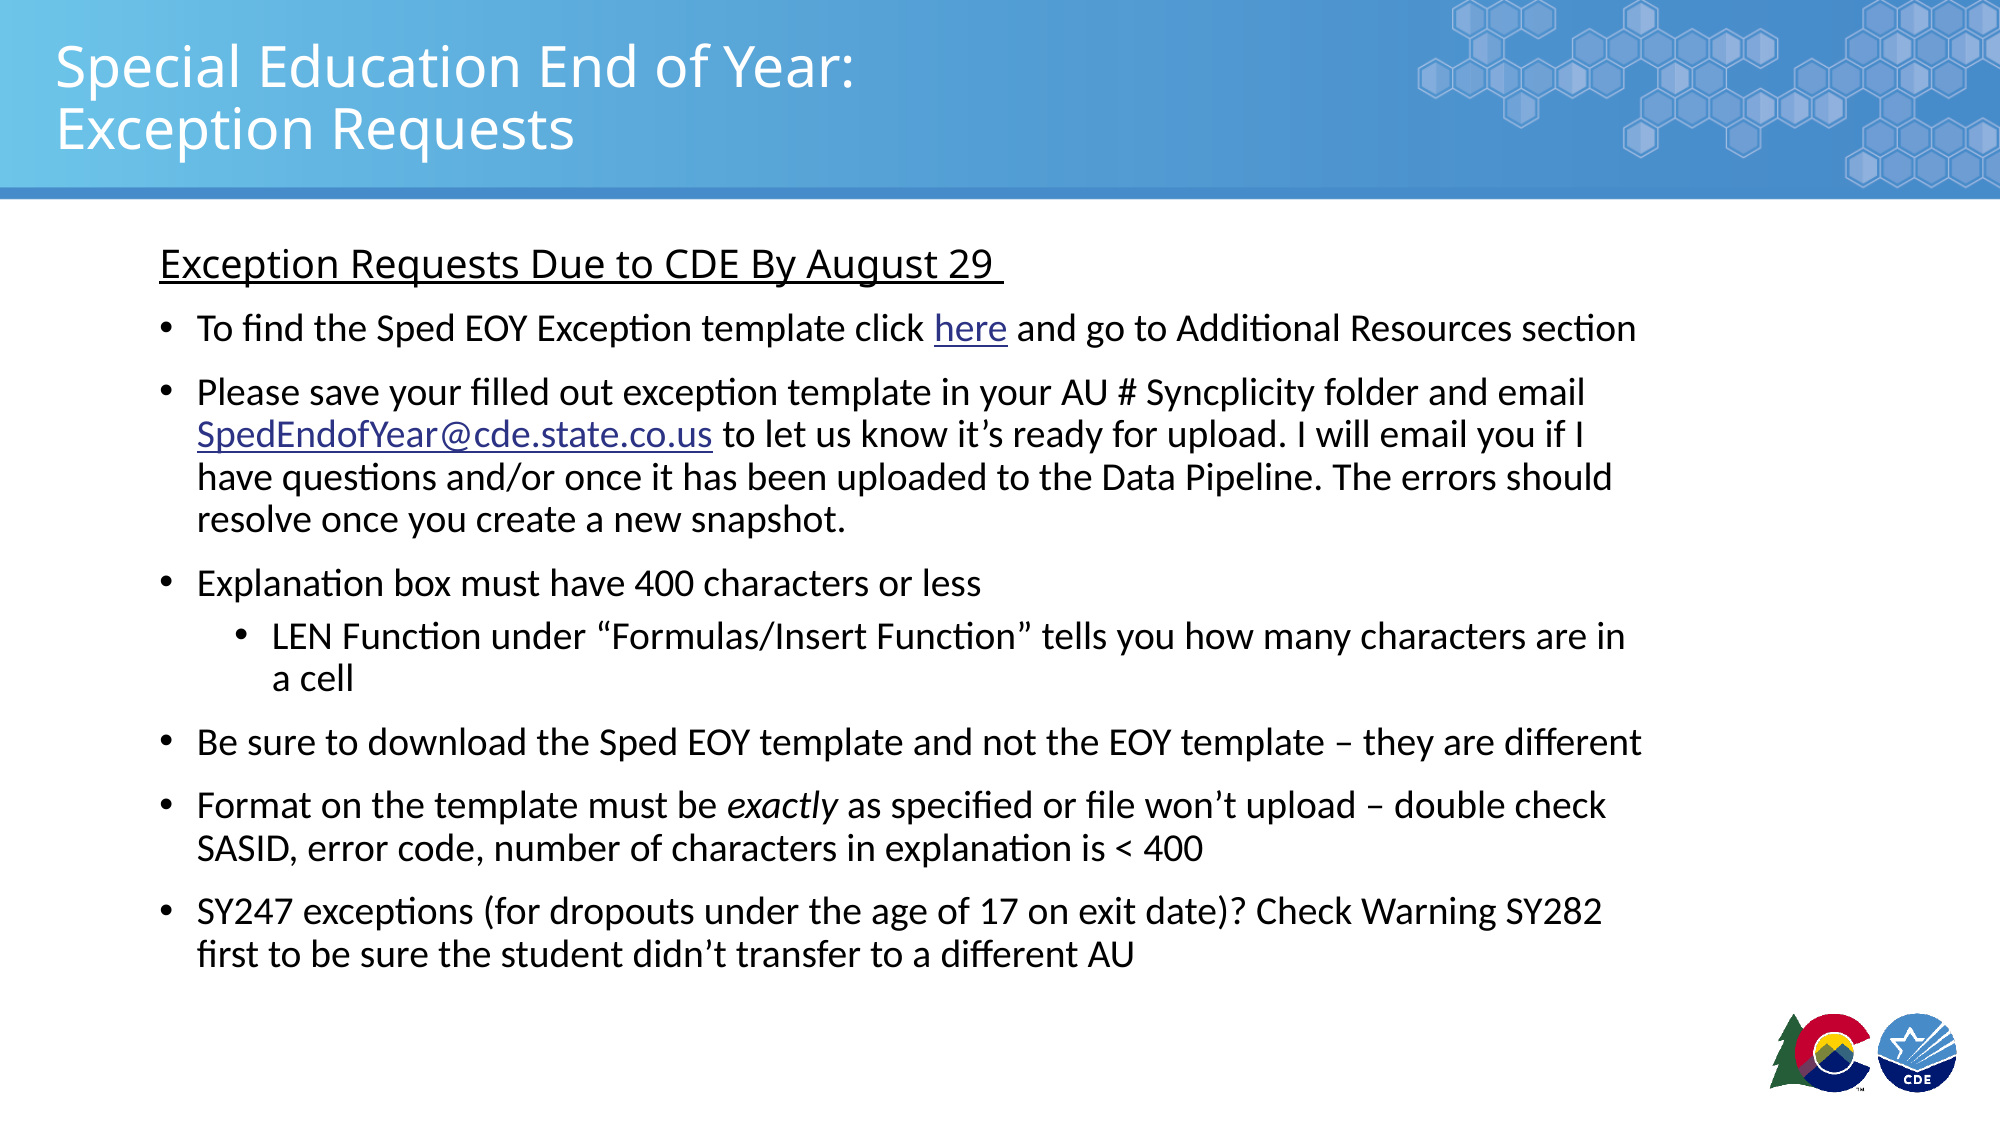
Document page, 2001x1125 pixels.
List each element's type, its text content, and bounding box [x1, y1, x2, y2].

list Exception Requests Due to CDE By August 29 To find the Sped EOY Exception template click here and go to Additional Resources section Please save your filled out exception template in your AU # Syncplicity folder and email SpedEndofYear@cde.state.co.us to let us know it’s ready for upload. I will email you if I have questions and/or once it has been uploaded to the Data Pipeline. The errors should resolve once you create a new snapshot. Explanation box must have 400 characters or less LEN Function under “Formulas/Insert Function” tells you how many characters are in a cell Be sure to download the Sped EOY template and not the EOY template – they are different Format on the template must be exactly as specified or file won’t upload – double check SASID, error code, number of characters in explanation is < 400 SY247 exceptions (for dropouts under the age of 17 on exit date)? Check Warning SY282 first to be sure the student didn’t transfer to a different AU [159, 244, 1647, 1006]
picture [1768, 1012, 1957, 1093]
title Special Education End of Year: Exception Requests [55, 38, 1129, 163]
picture [0, 0, 2000, 200]
